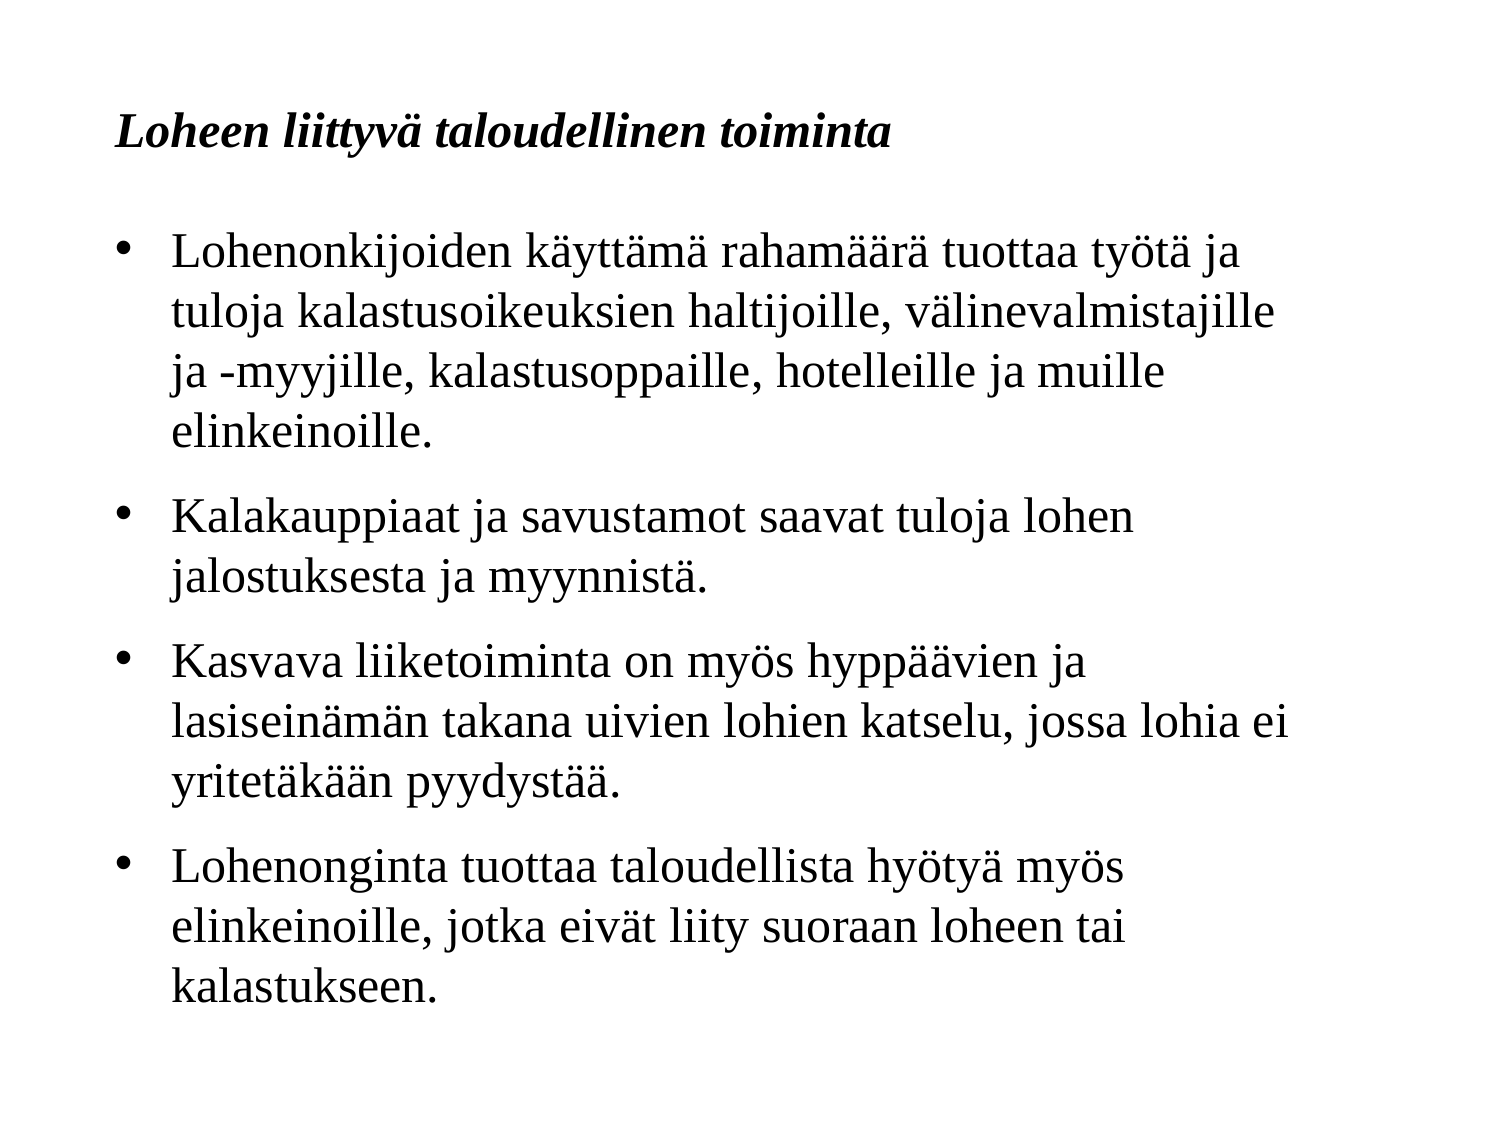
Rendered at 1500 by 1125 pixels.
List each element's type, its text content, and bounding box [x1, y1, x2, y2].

text_box Loheen liittyvä taloudellinen toiminta Lohenonkijoiden käyttämä rahamäärä tuottaa työtä ja tuloja kalastusoikeuksien haltijoille, välinevalmistajille ja -myyjille, kalastusoppaille, hotelleille ja muille elinkeinoille. Kalakauppiaat ja savustamot saavat tuloja lohen jalostuksesta ja myynnistä. Kasvava liiketoiminta on myös hyppäävien ja lasiseinämän takana uivien lohien katselu, jossa lohia ei yritetäkään pyydystää. Lohenonginta tuottaa taloudellista hyötyä myös elinkeinoille, jotka eivät liity suoraan loheen tai kalastukseen. [100, 90, 1306, 1020]
